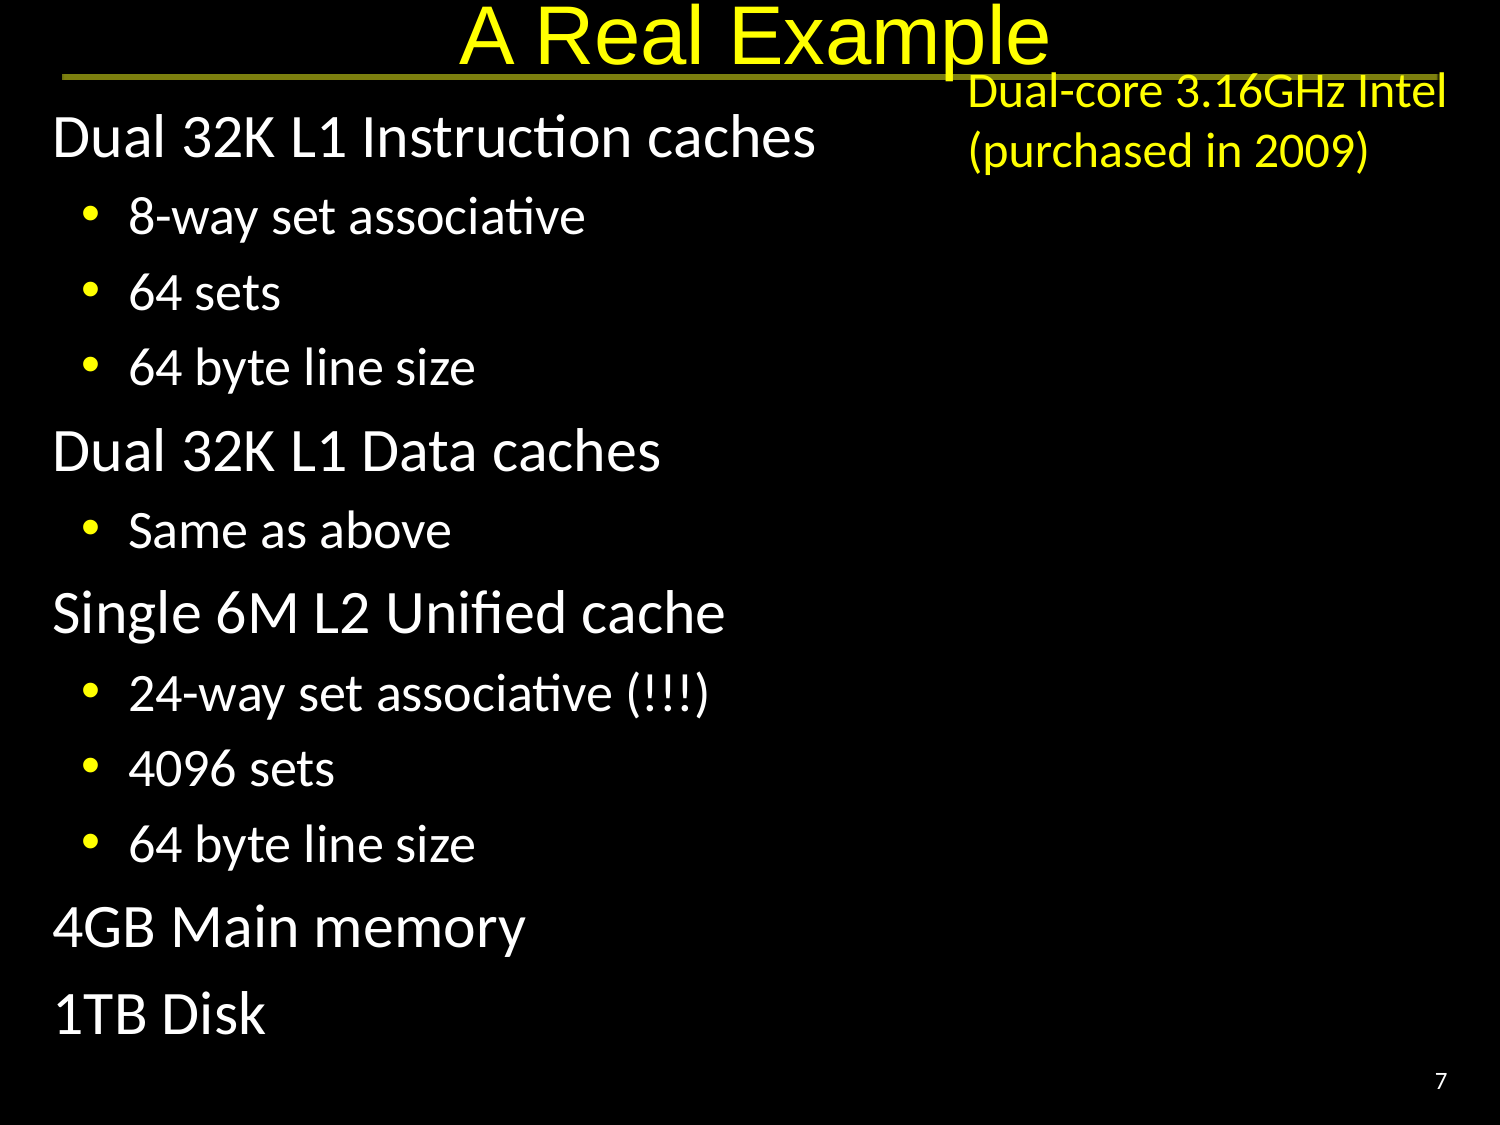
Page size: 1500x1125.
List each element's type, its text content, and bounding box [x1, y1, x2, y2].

picture [62, 74, 952, 80]
list Dual 32K L1 Instruction caches 8-way set associative 64 sets 64 byte line size Dual 32K L1 Data caches Same as above Single 6M L2 Unified cache 24-way set associative (!!!) 4096 sets 64 byte line size 4GB Main memory 1TB Disk [37, 87, 1463, 1063]
title A Real Example [37, 0, 1475, 63]
text_box Dual-core 3.16GHz Intel (purchased in 2009) [952, 49, 1475, 185]
